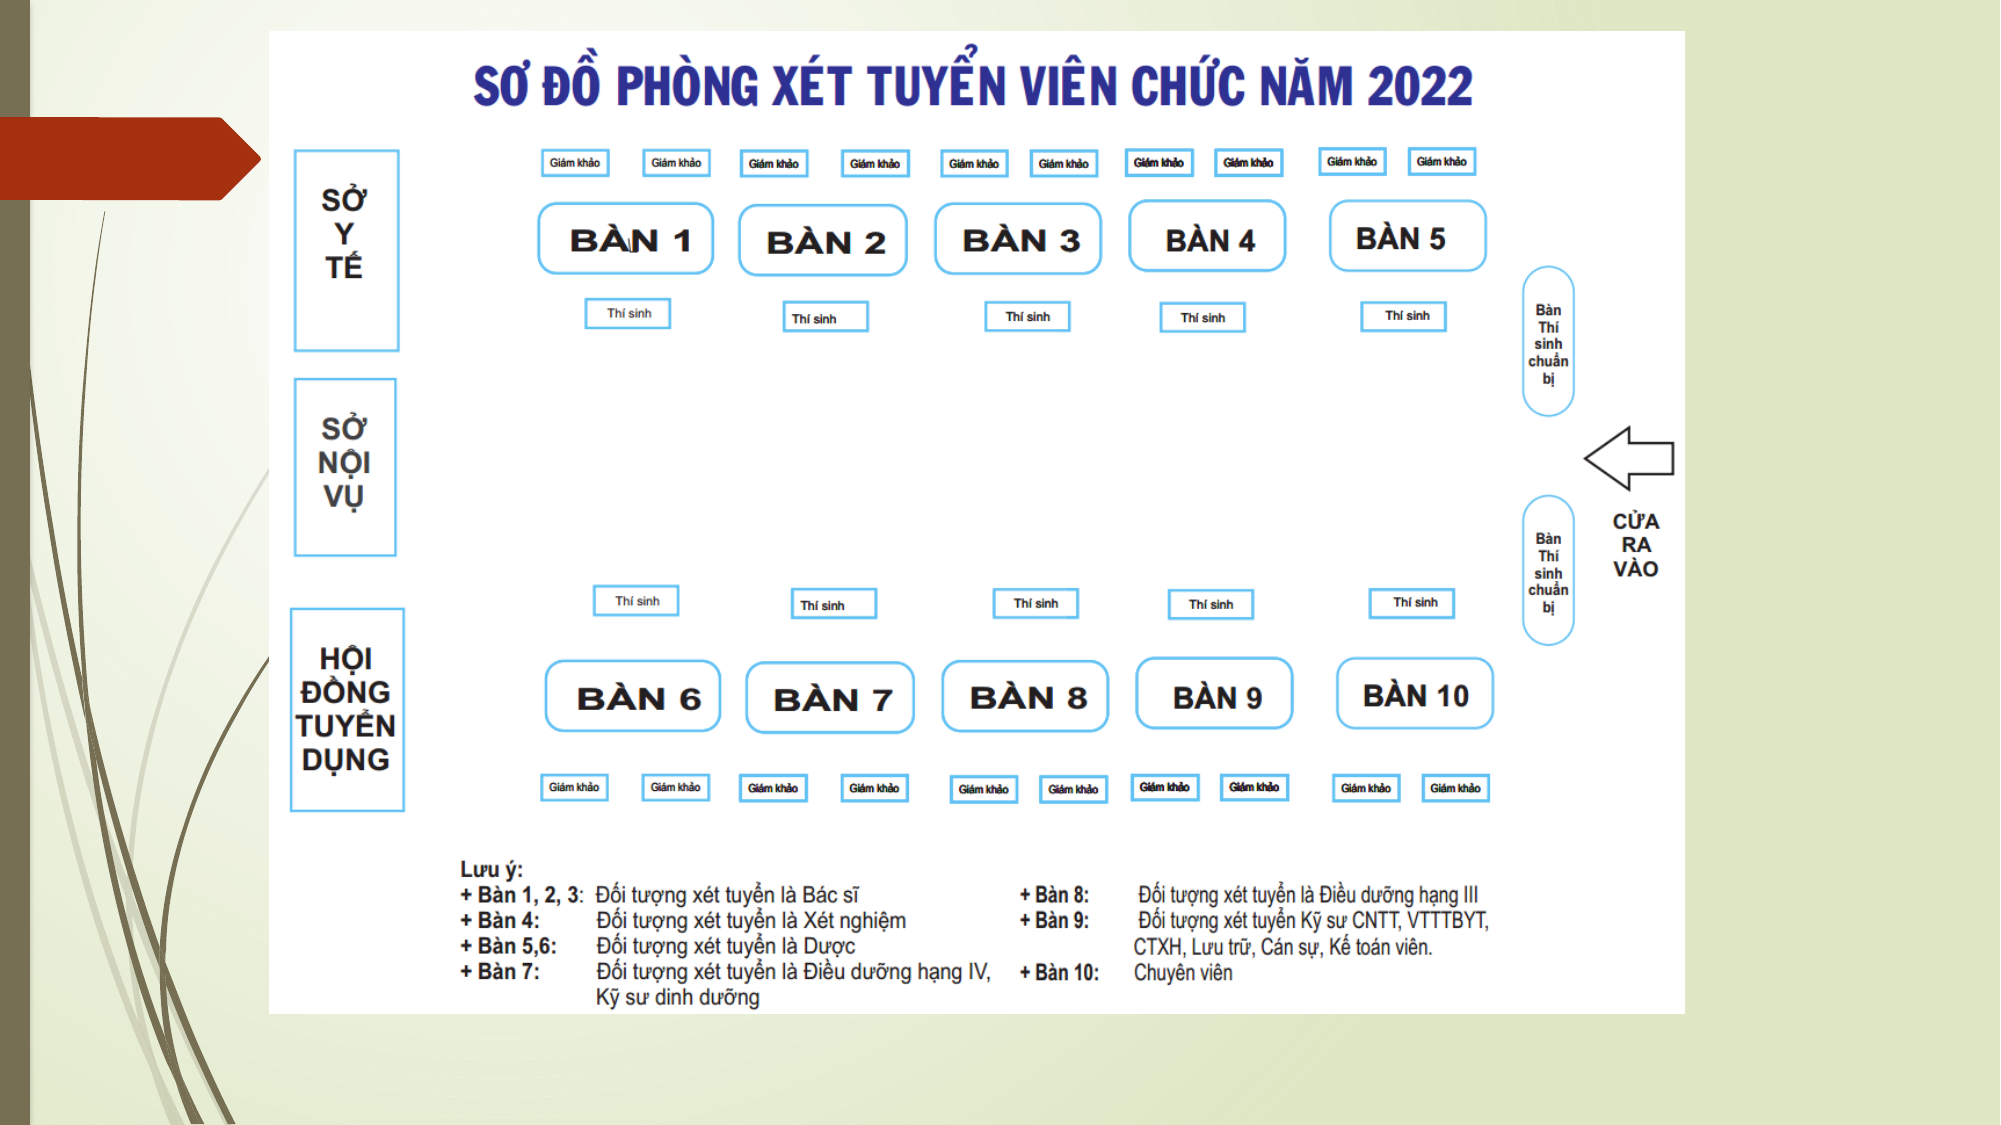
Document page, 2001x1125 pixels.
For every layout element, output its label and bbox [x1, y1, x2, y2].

picture [269, 31, 1685, 1014]
